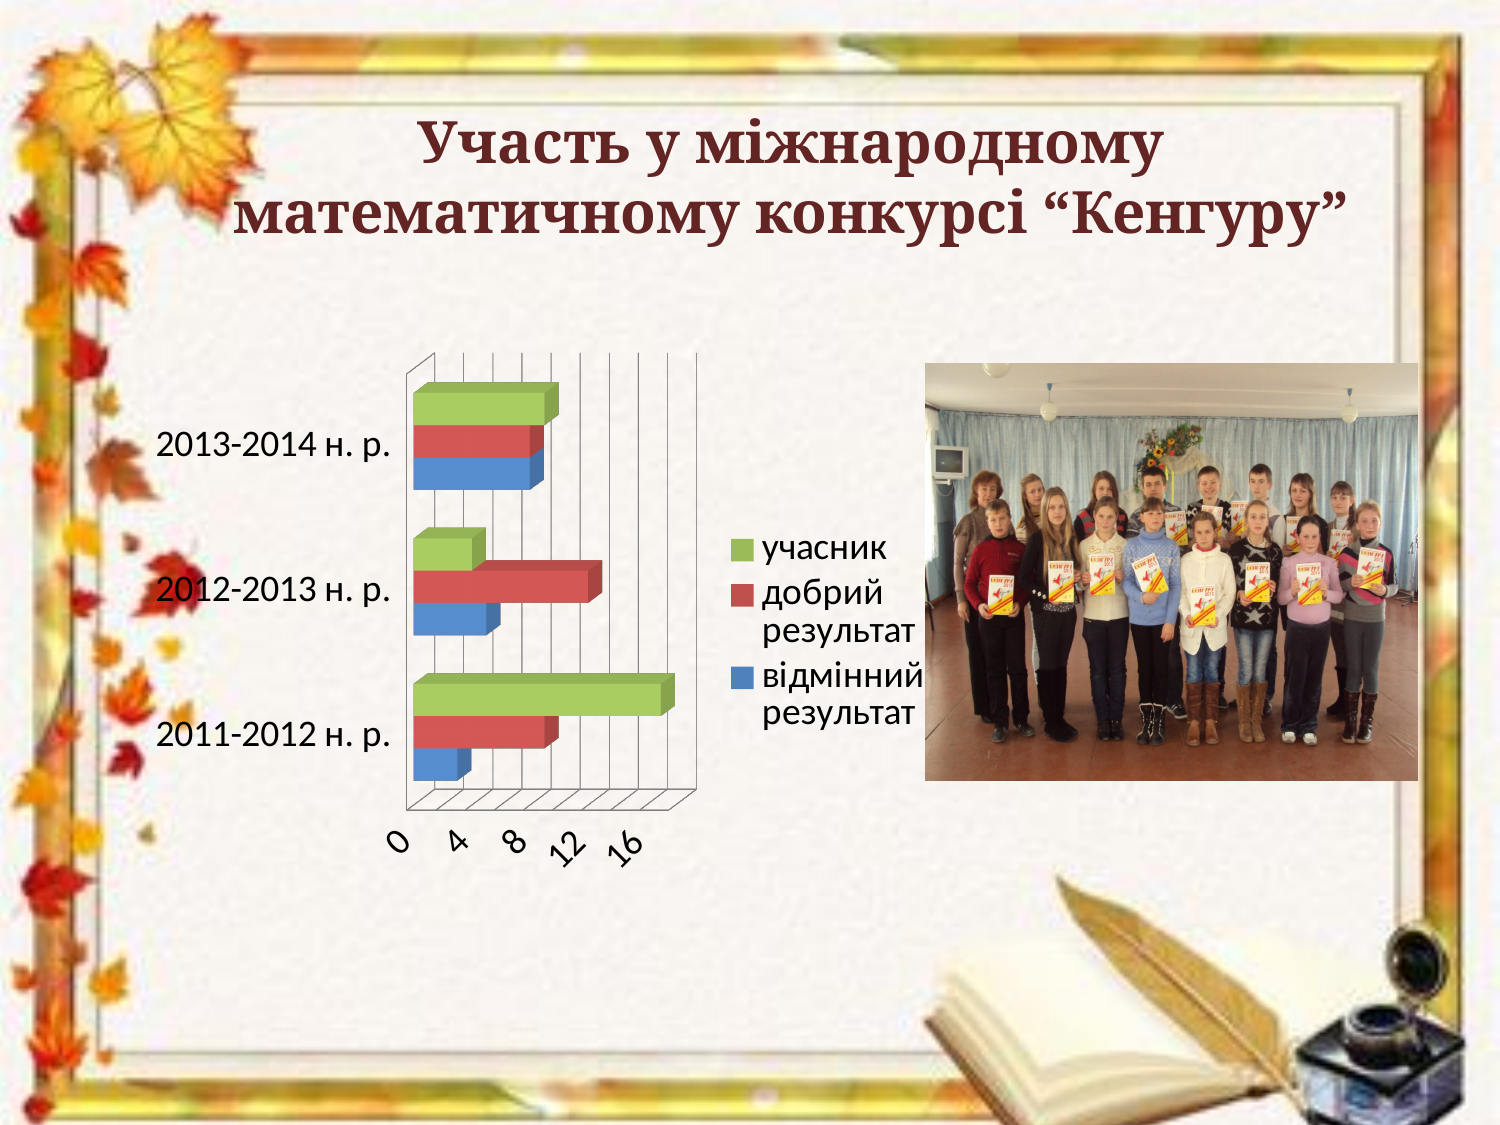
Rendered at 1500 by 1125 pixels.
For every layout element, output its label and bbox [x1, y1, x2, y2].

chart [128, 339, 950, 926]
picture [0, 0, 1500, 1125]
